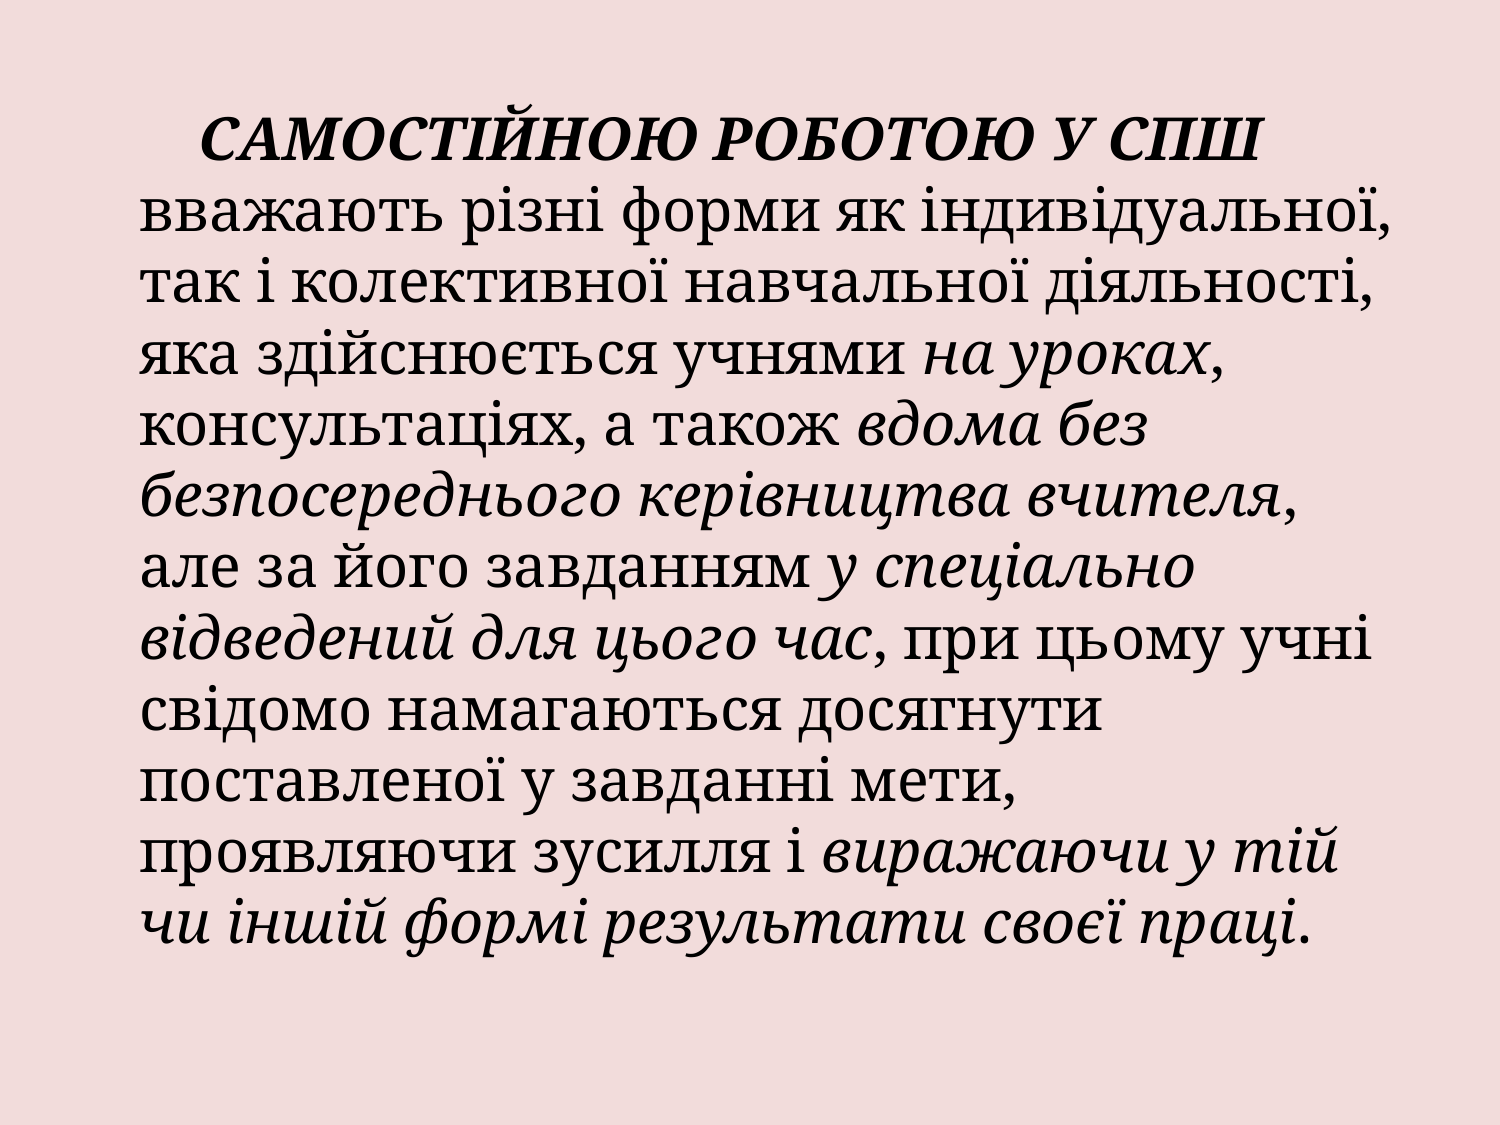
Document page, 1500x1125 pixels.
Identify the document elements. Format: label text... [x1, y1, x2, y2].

list Самостійною роботою у СПШ вважають різні форми як індивідуальної, так і колективної навчальної діяльності, яка здійснюється учнями на уроках, консультаціях, а також вдома без безпосереднього керівництва вчителя, але за його завданням у спеціально відведений для цього час, при цьому учні свідомо намагаються досягнути поставленої у завданні мети, проявляючи зусилля і виражаючи у тій чи іншій формі результати своєї праці. [70, 93, 1421, 985]
